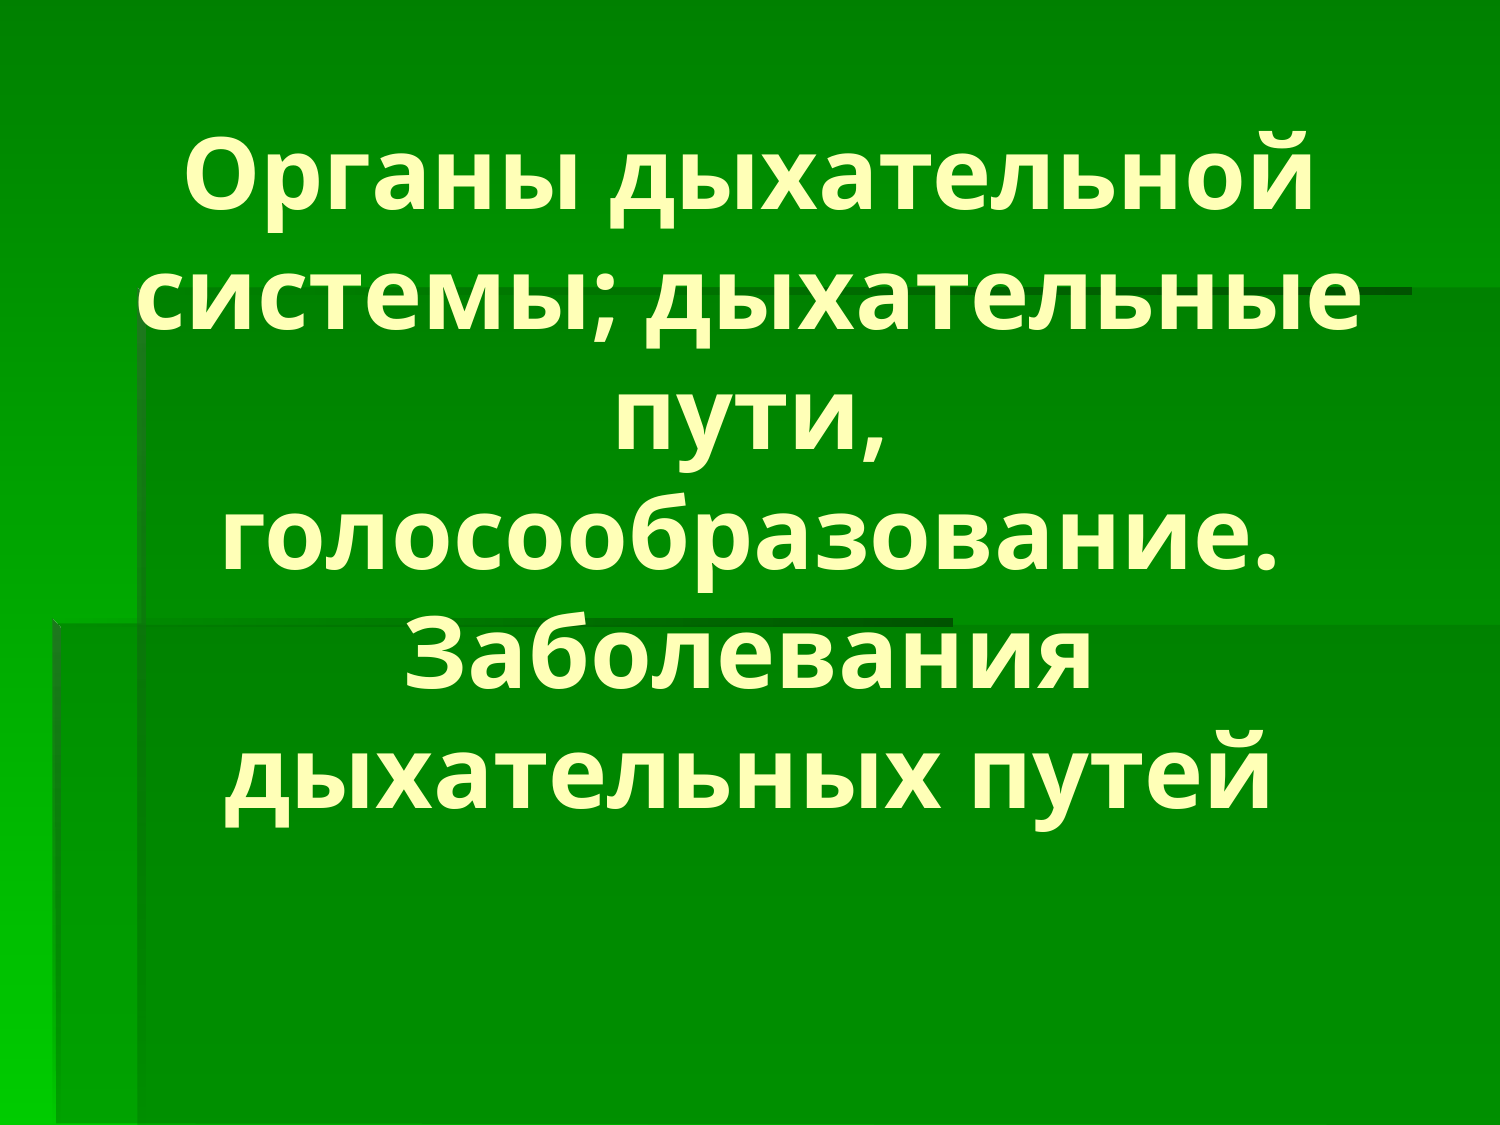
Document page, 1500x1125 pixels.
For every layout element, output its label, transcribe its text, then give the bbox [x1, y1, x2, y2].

title Органы дыхательной системы; дыхательные пути, голосообразование. Заболевания дыхательных путей [64, 101, 1436, 988]
